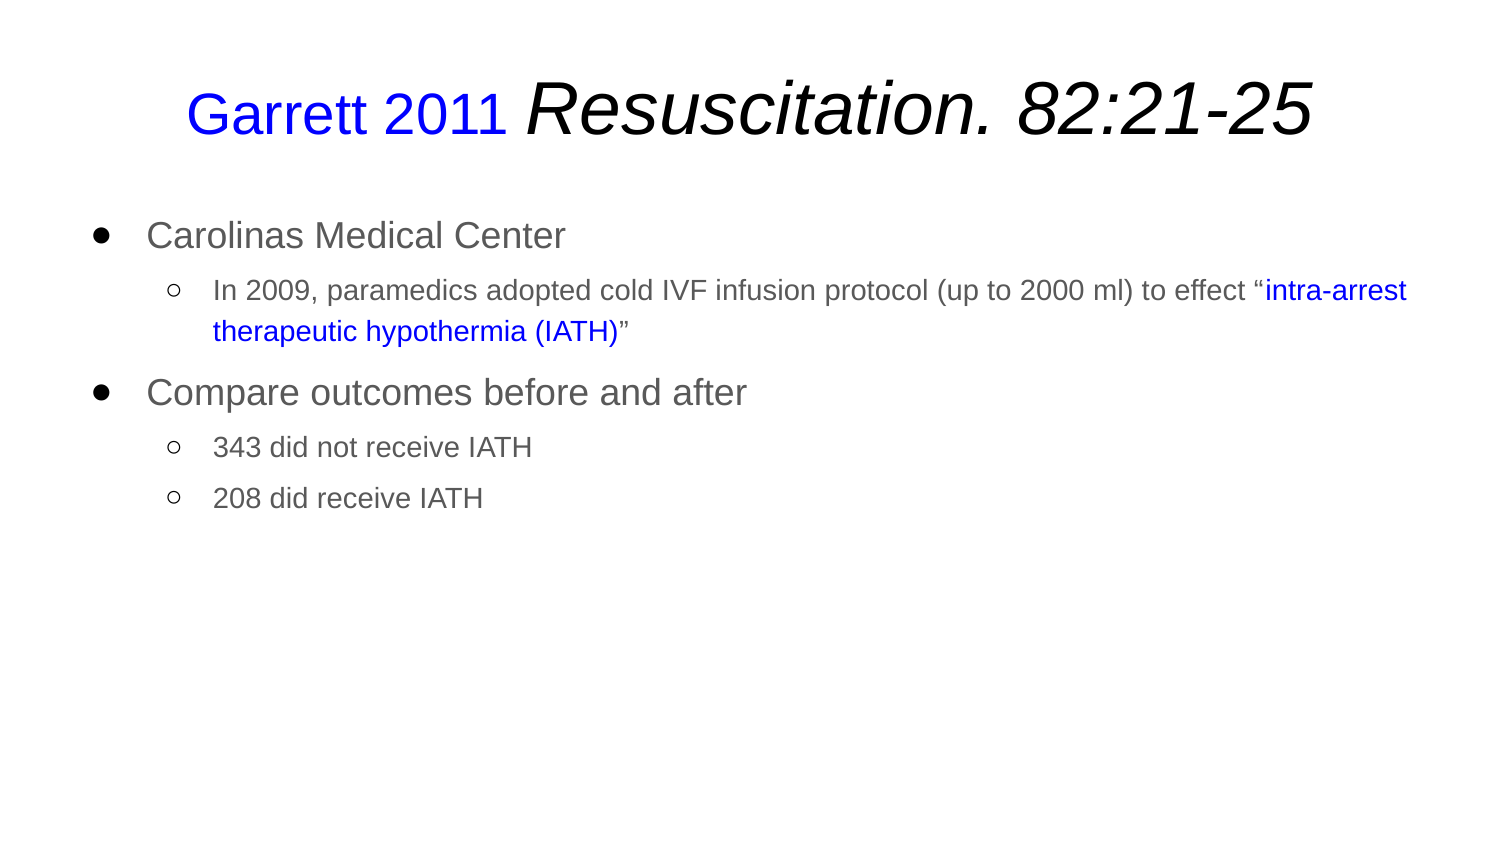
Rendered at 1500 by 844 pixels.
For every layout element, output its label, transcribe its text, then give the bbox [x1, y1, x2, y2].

title Garrett 2011 Resuscitation. 82:21-25 [75, 33, 1425, 175]
list Carolinas Medical Center In 2009, paramedics adopted cold IVF infusion protocol (up to 2000 ml) to effect “intra-arrest therapeutic hypothermia (IATH)” Compare outcomes before and after 343 did not receive IATH 208 did receive IATH [75, 196, 1425, 754]
